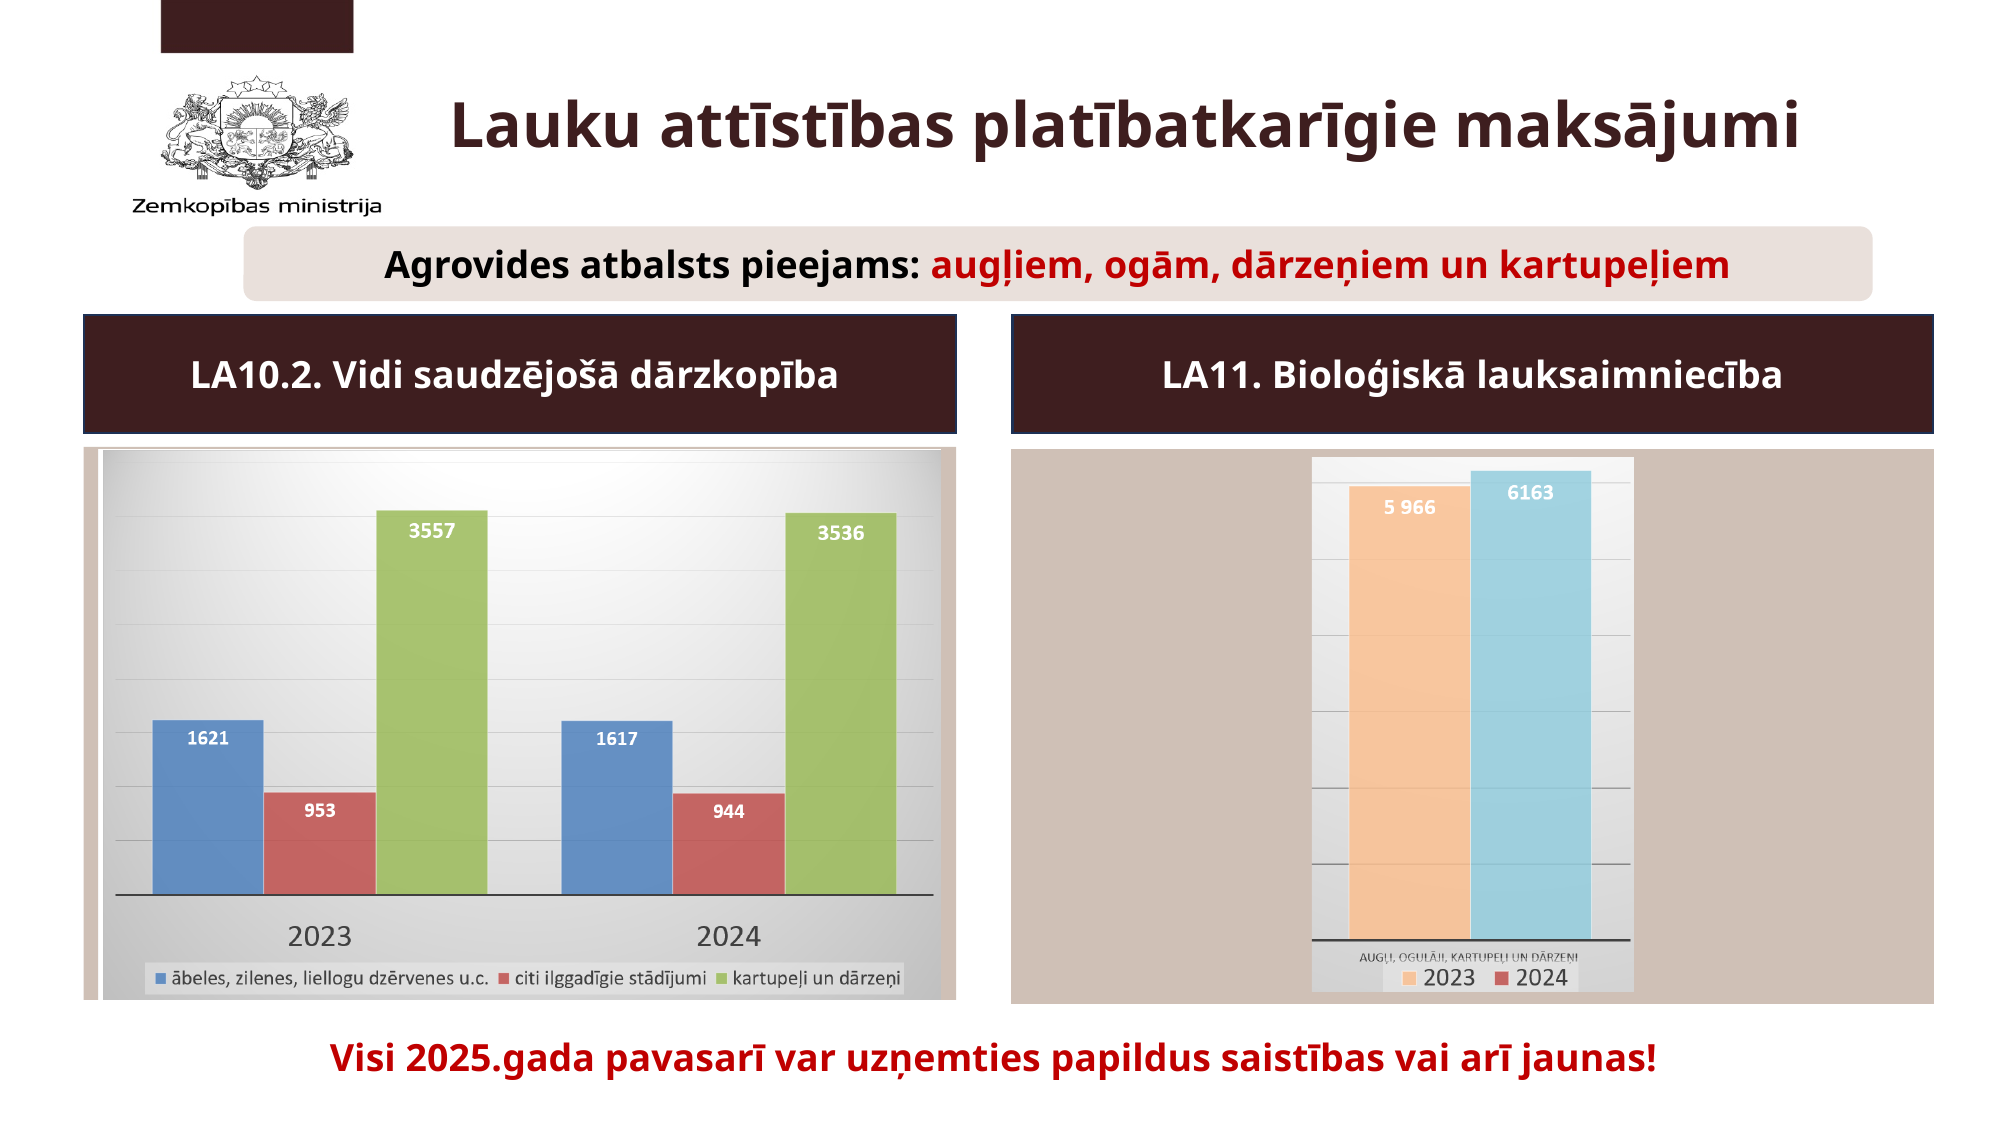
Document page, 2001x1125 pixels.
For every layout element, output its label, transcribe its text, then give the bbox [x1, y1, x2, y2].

text_box [83, 446, 957, 1001]
picture [1311, 457, 1635, 992]
picture [64, 0, 450, 321]
text_box [1011, 449, 1934, 1004]
picture [97, 449, 941, 1000]
text_box Visi 2025.gada pavasarī var uzņemties papildus saistības vai arī jaunas! [64, 1018, 1934, 1095]
text_box LA10.2. Vidi saudzējošā dārzkopība [83, 314, 957, 434]
text_box Agrovides atbalsts pieejams: augļiem, ogām, dārzeņiem un kartupeļiem [242, 225, 1874, 303]
text_box LA11. Bioloģiskā lauksaimniecība [1011, 314, 1934, 434]
text_box Lauku attīstības platībatkarīgie maksājumi [318, 77, 1934, 168]
